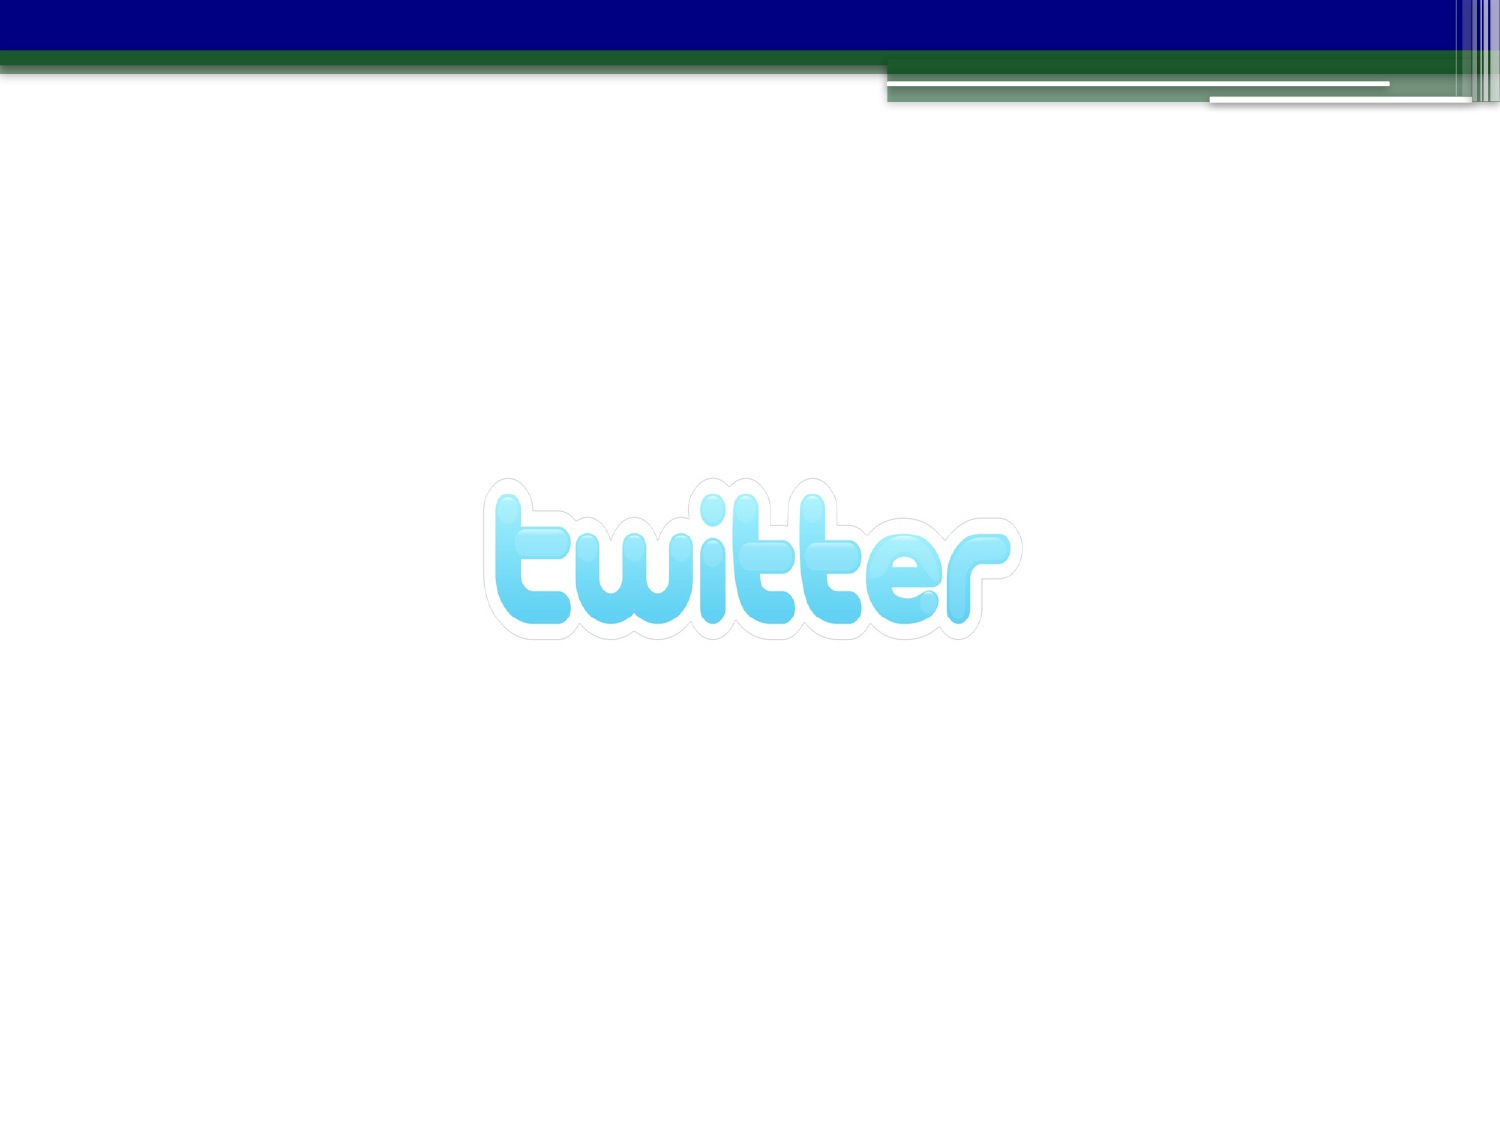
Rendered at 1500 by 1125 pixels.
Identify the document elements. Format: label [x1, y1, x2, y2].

picture [449, 412, 1051, 701]
